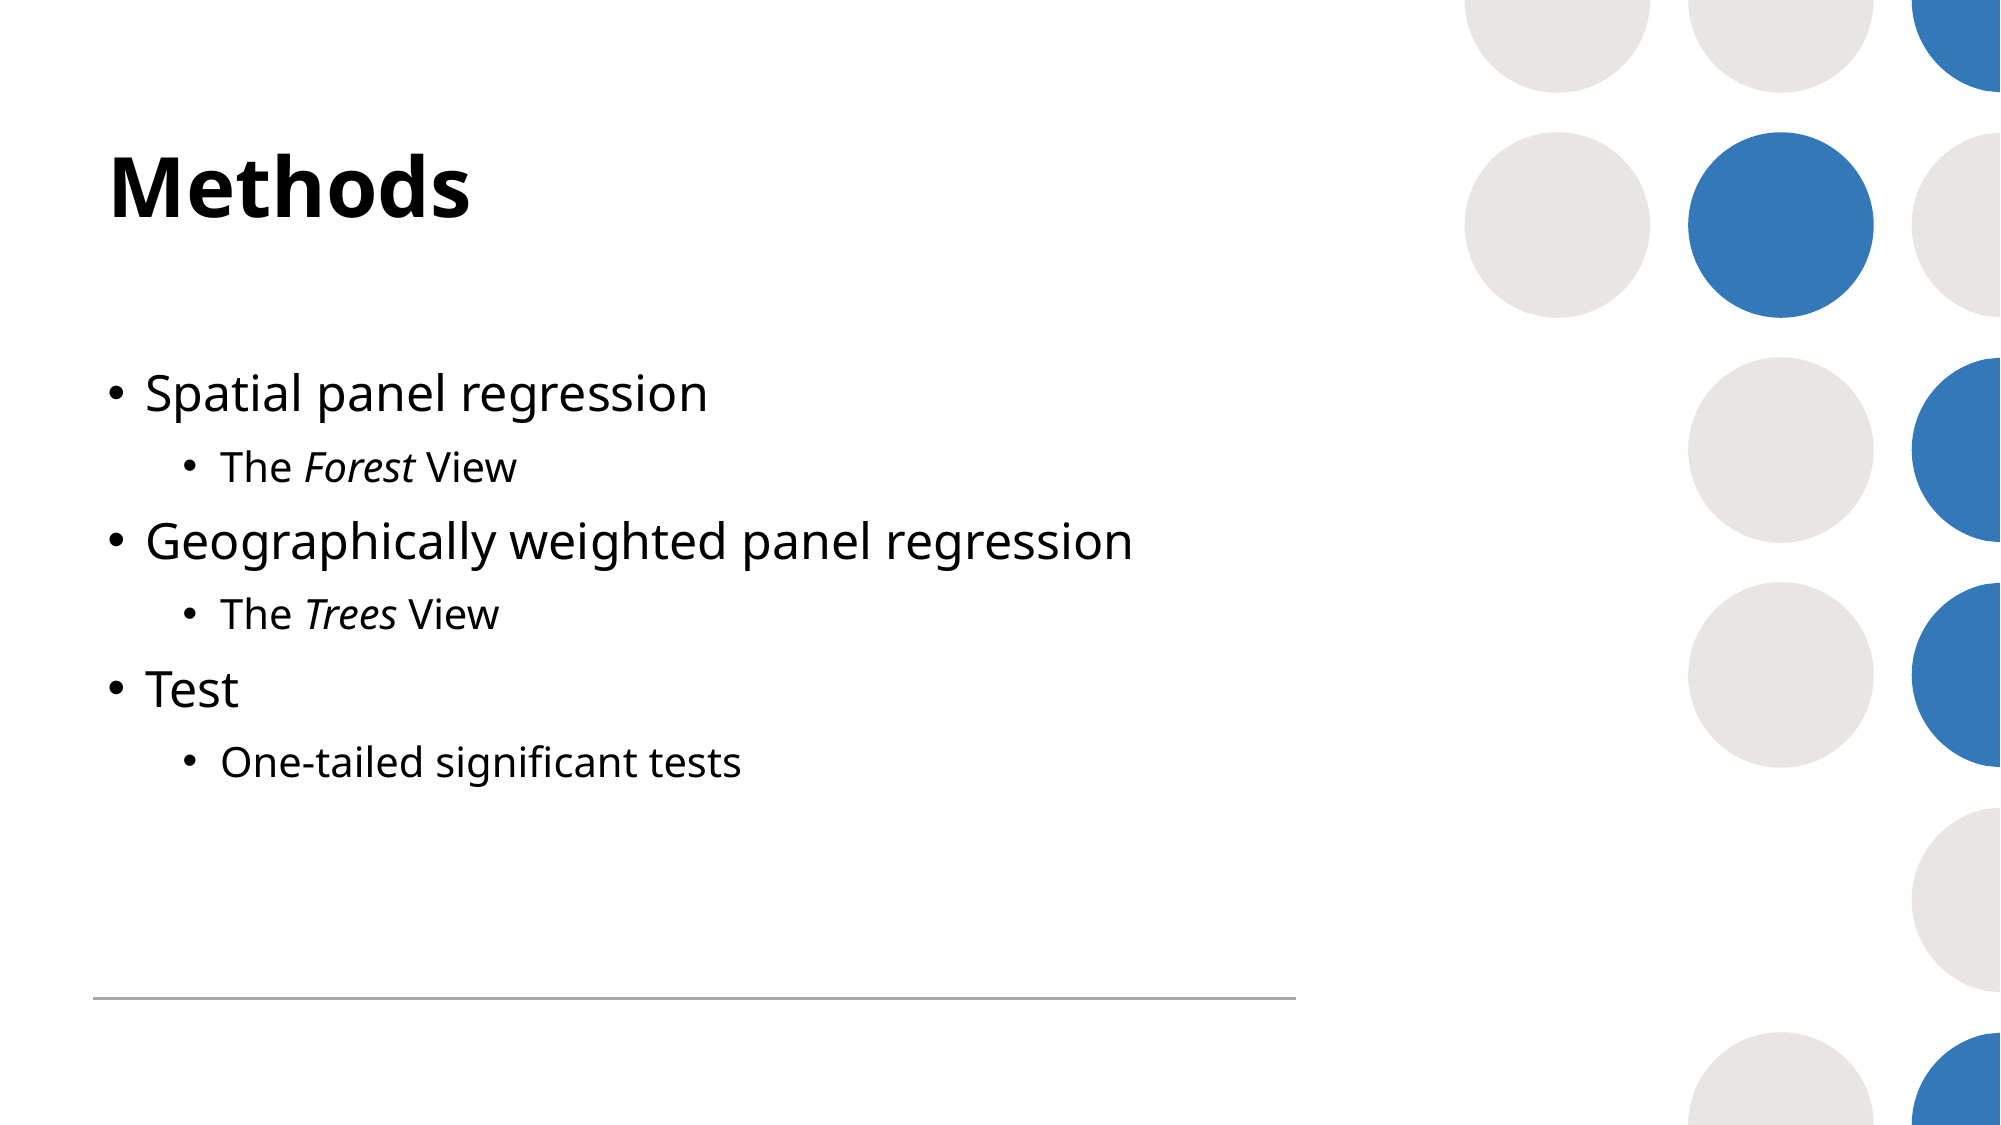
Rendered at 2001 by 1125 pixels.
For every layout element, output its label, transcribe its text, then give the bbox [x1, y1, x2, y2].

title Methods [92, 126, 1297, 335]
list Spatial panel regression The Forest View Geographically weighted panel regression The Trees View Test One-tailed significant tests [92, 354, 1297, 946]
